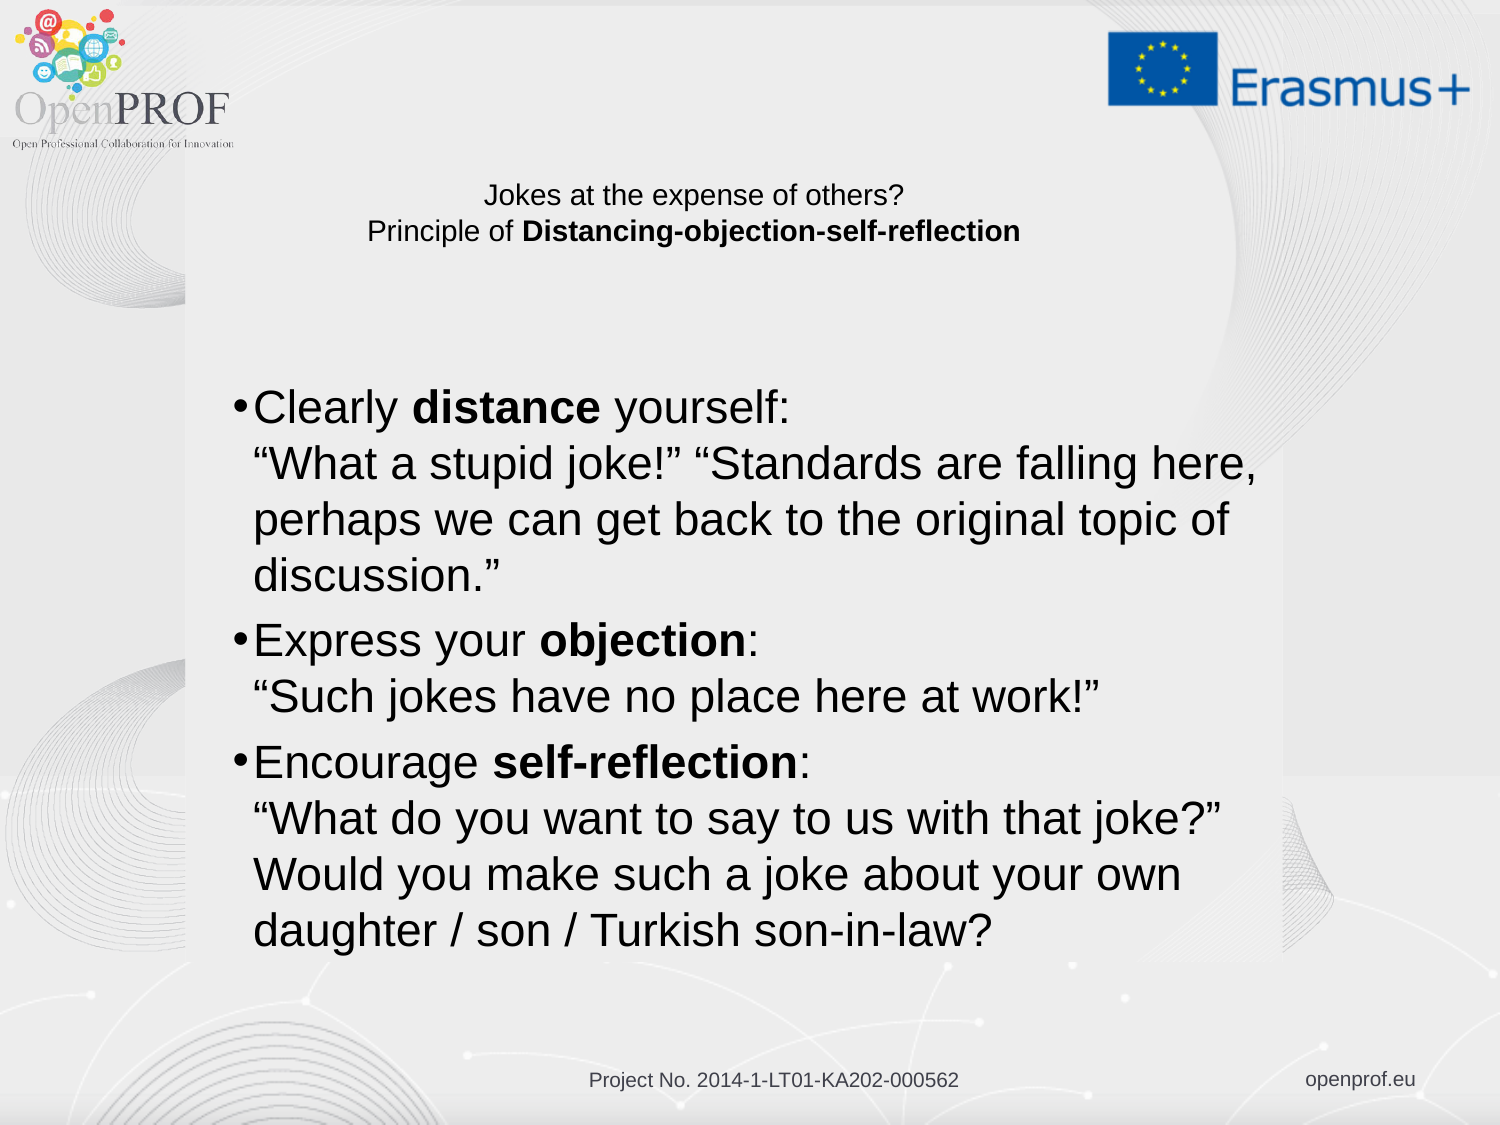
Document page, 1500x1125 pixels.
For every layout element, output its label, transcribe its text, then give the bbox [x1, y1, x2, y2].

list Clearly distance yourself: “What a stupid joke!” “Standards are falling here, perhaps we can get back to the original topic of discussion.” Express your objection: “Such jokes have no place here at work!” Encourage self-reflection: “What do you want to say to us with that joke?” Would you make such a joke about your own daughter / son / Turkish son-in-law? [187, 361, 1282, 977]
picture [0, 0, 1500, 1125]
title Jokes at the expense of others? Principle of Distancing-objection-self-reflection [147, 125, 1242, 313]
